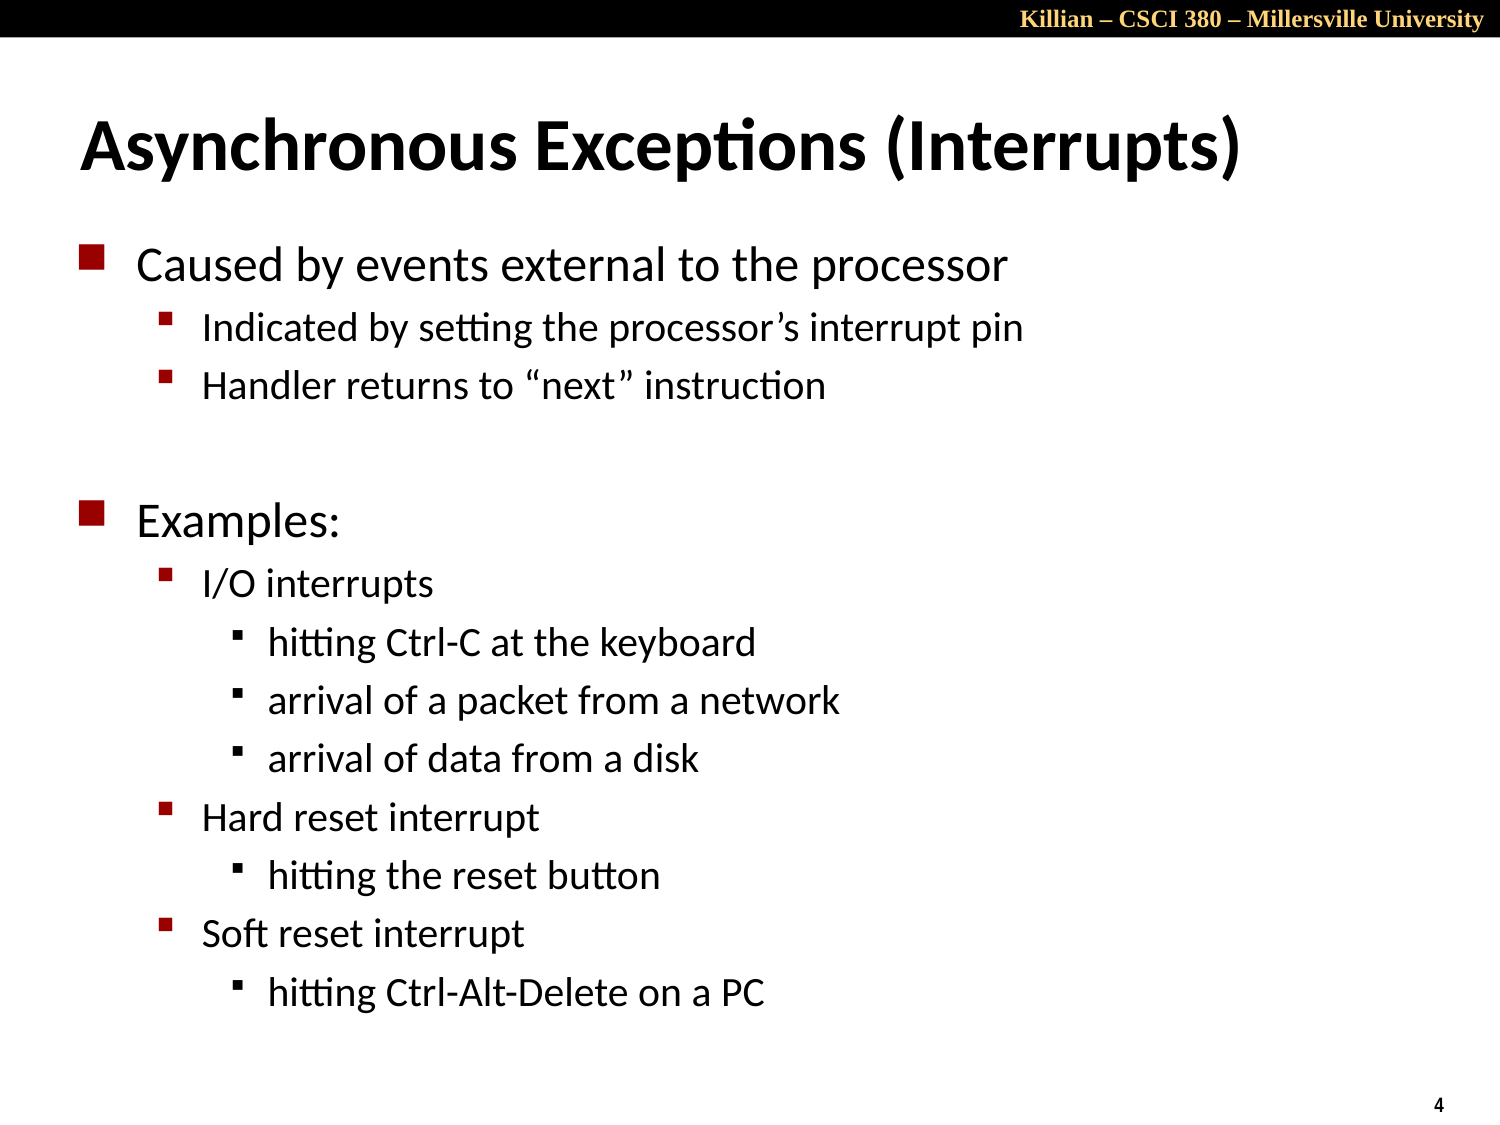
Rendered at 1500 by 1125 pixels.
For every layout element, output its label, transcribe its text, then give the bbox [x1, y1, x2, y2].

list Caused by events external to the processor Indicated by setting the processor’s interrupt pin Handler returns to “next” instruction Examples: I/O interrupts hitting Ctrl-C at the keyboard arrival of a packet from a network arrival of data from a disk Hard reset interrupt hitting the reset button Soft reset interrupt hitting Ctrl-Alt-Delete on a PC [64, 223, 1361, 1040]
title Asynchronous Exceptions (Interrupts) [64, 93, 1364, 188]
